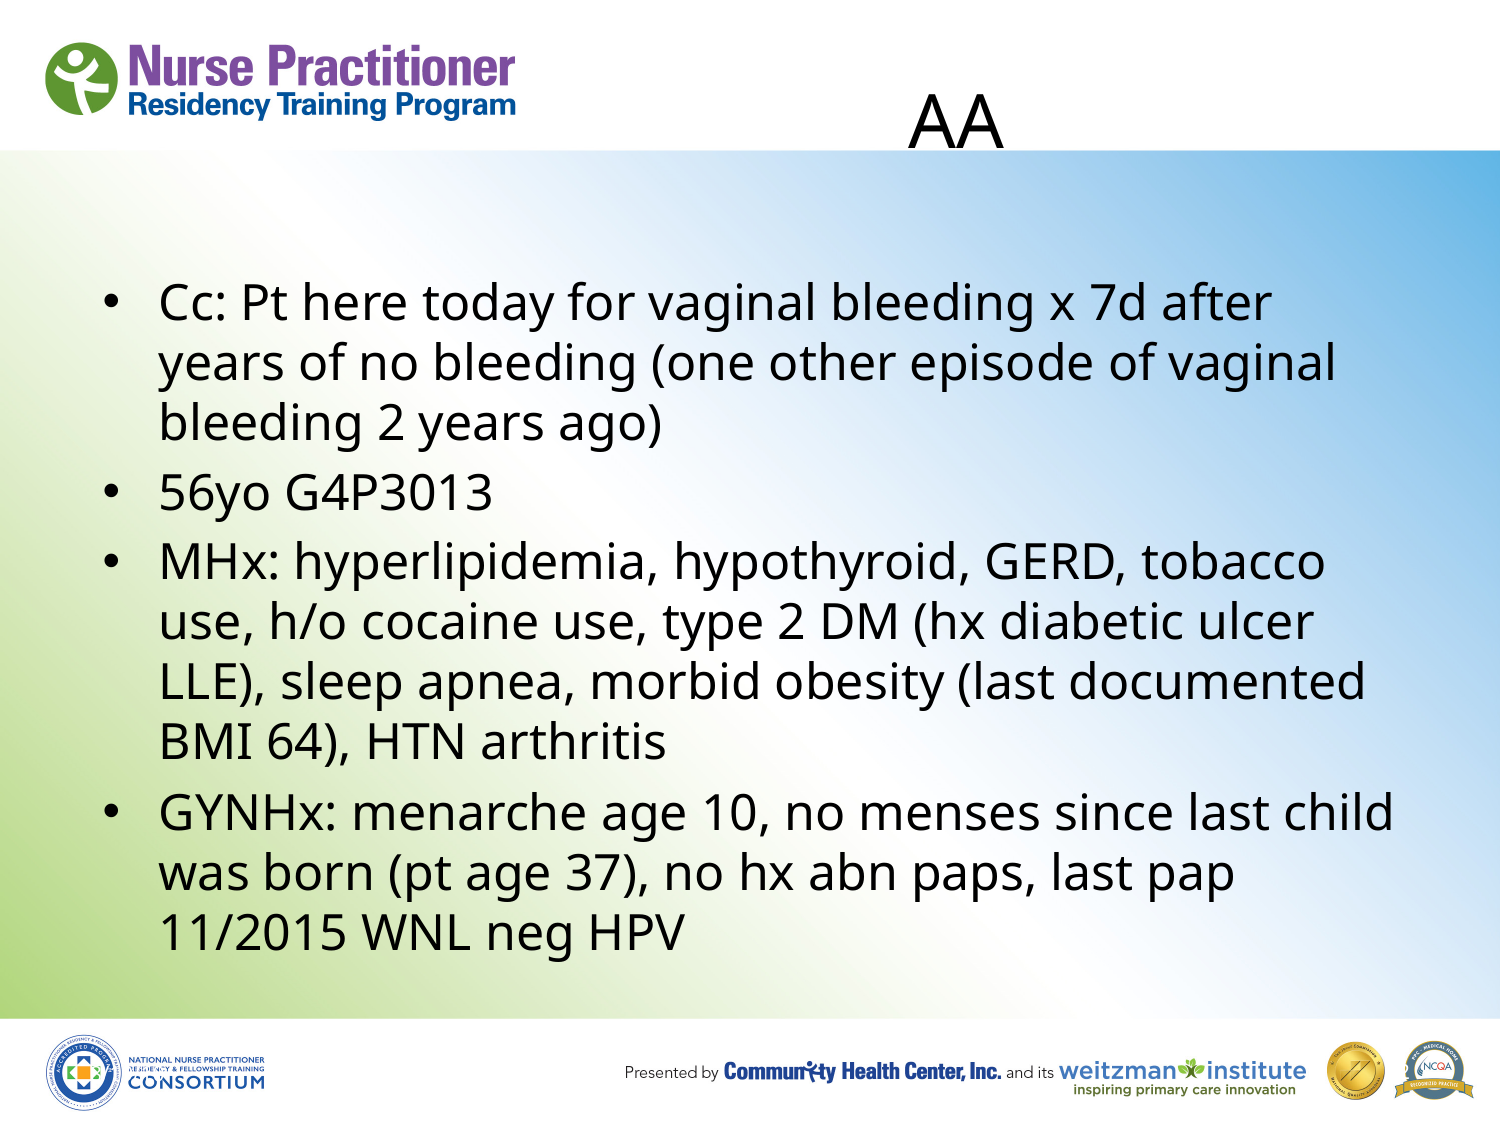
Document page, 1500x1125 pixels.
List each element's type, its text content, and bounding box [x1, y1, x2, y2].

list Cc: Pt here today for vaginal bleeding x 7d after years of no bleeding (one other episode of vaginal bleeding 2 years ago) 56yo G4P3013 MHx: hyperlipidemia, hypothyroid, GERD, tobacco use, h/o cocaine use, type 2 DM (hx diabetic ulcer LLE), sleep apnea, morbid obesity (last documented BMI 64), HTN arthritis GYNHx: menarche age 10, no menses since last child was born (pt age 37), no hx abn paps, last pap 11/2015 WNL neg HPV [87, 262, 1425, 1005]
slide_number 62 [1074, 1042, 1425, 1103]
title AA [487, 24, 1425, 213]
picture [0, 0, 1500, 1125]
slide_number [75, 1042, 425, 1103]
